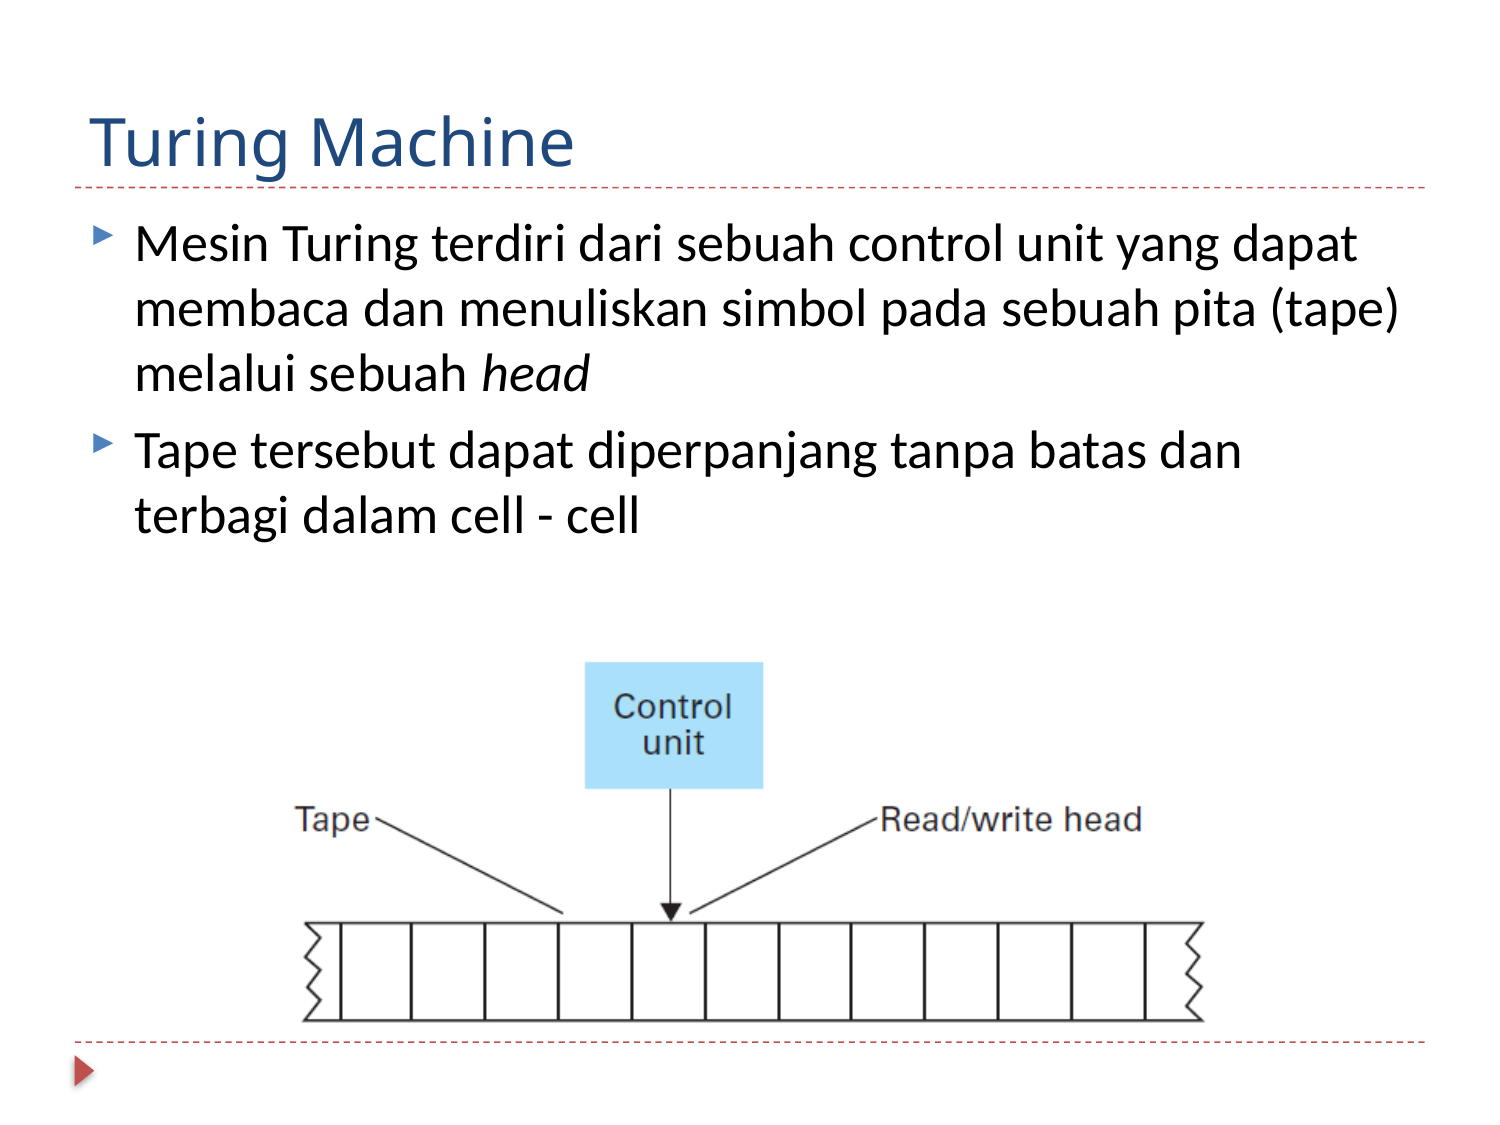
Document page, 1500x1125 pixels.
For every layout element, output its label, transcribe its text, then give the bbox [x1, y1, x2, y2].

list Mesin Turing terdiri dari sebuah control unit yang dapat membaca dan menuliskan simbol pada sebuah pita (tape) melalui sebuah head Tape tersebut dapat diperpanjang tanpa batas dan terbagi dalam cell - cell [75, 200, 1425, 1010]
picture [277, 630, 1208, 1032]
title Turing Machine [75, 24, 1425, 188]
